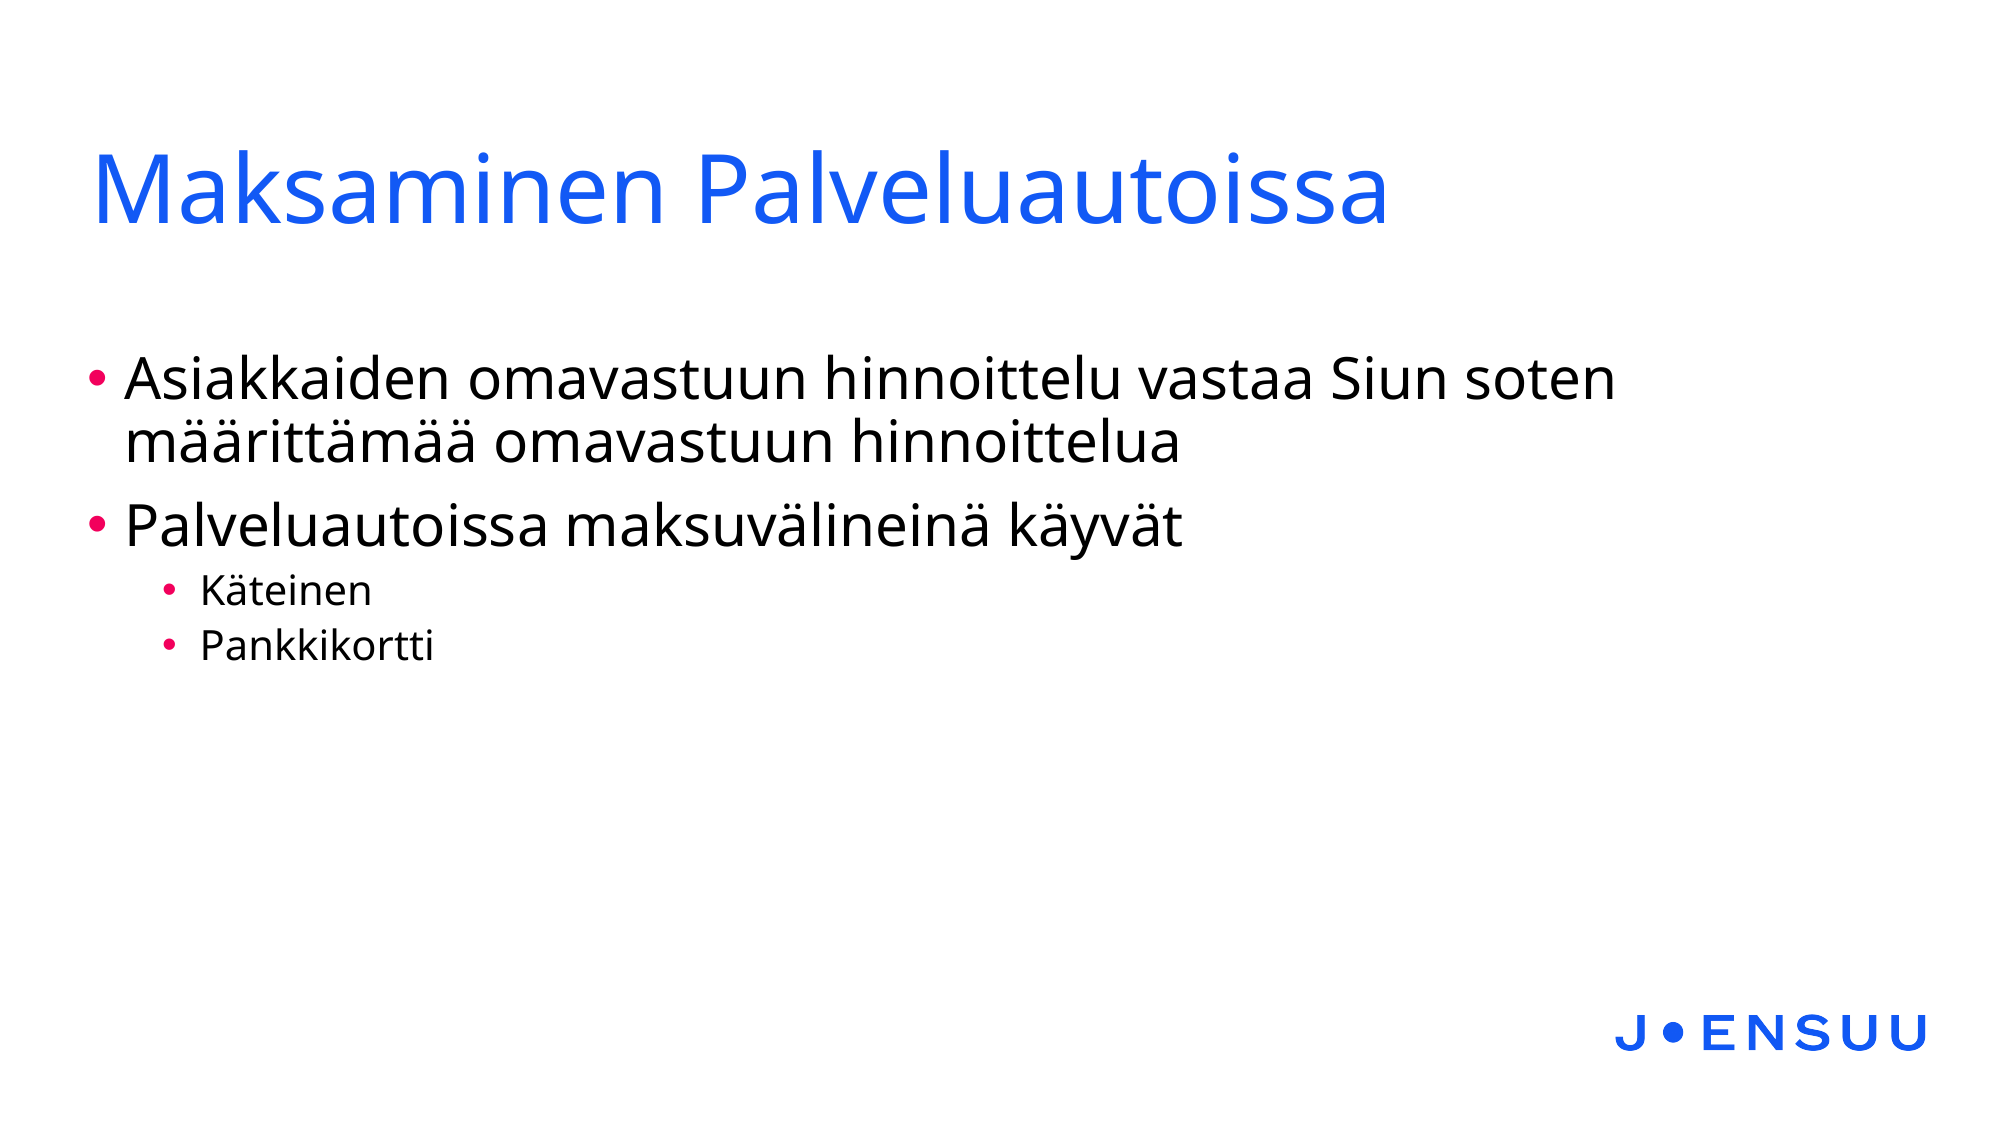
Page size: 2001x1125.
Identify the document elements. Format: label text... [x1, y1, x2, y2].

title Maksaminen Palveluautoissa [75, 102, 1928, 282]
picture [1613, 1012, 1928, 1053]
list Asiakkaiden omavastuun hinnoittelu vastaa Siun soten määrittämää omavastuun hinnoittelua Palveluautoissa maksuvälineinä käyvät Käteinen Pankkikortti [71, 341, 1925, 1039]
